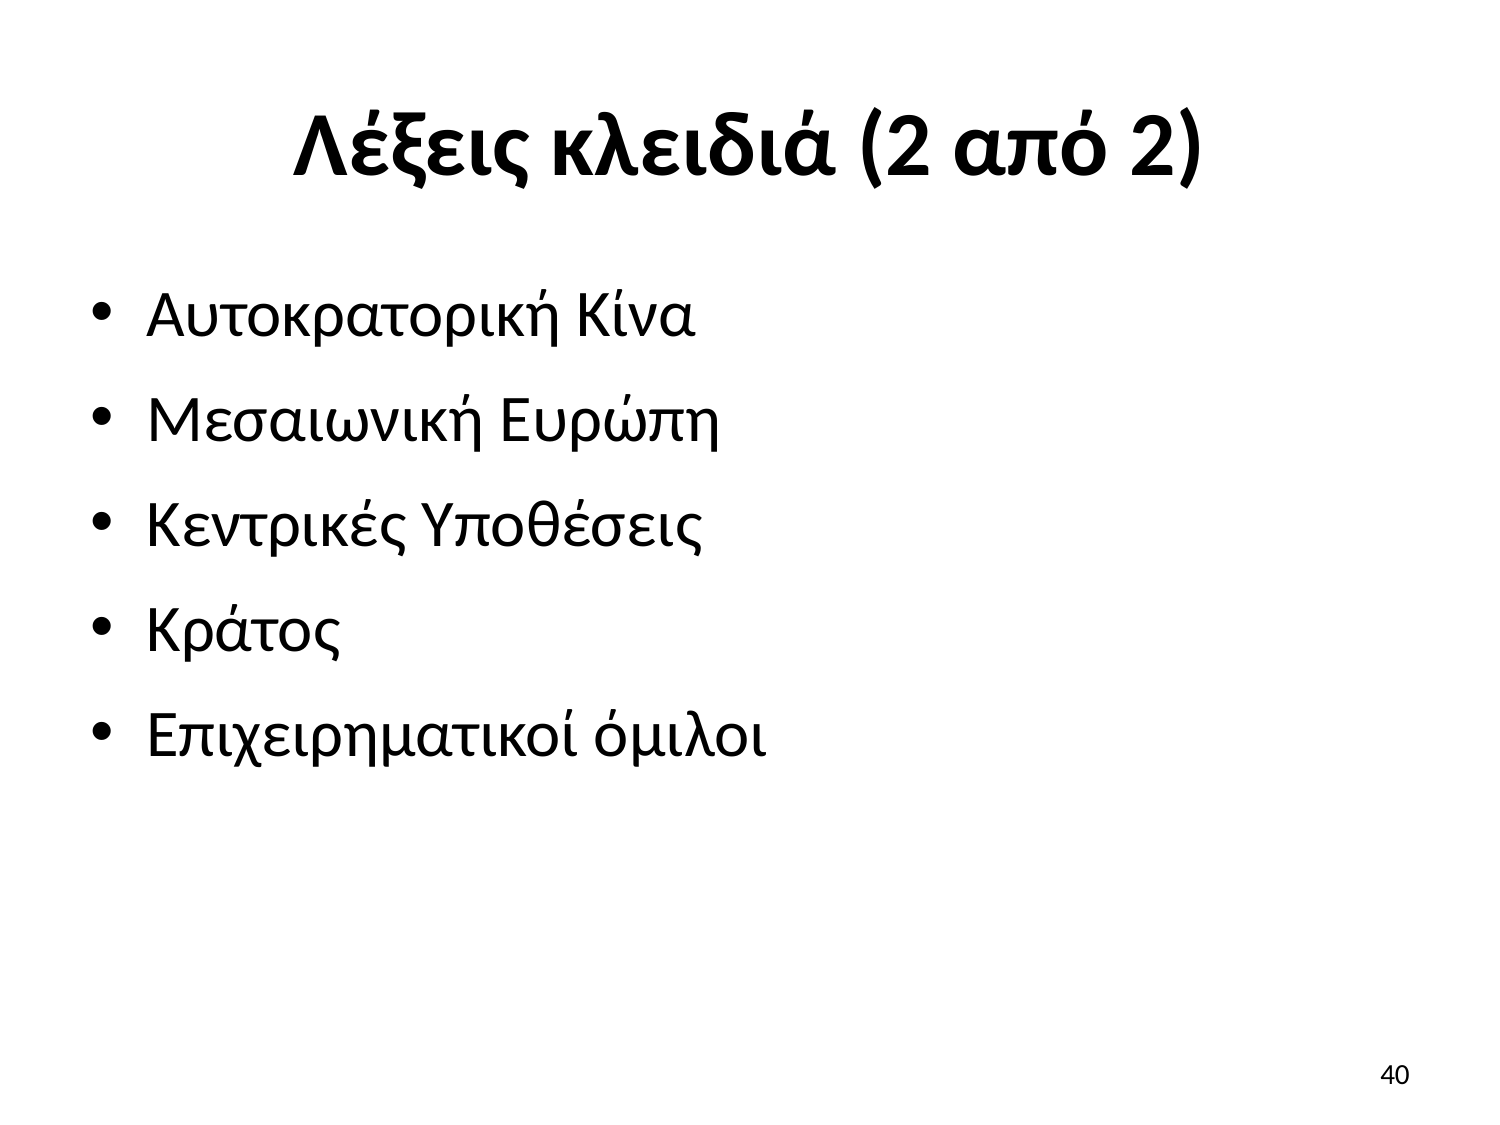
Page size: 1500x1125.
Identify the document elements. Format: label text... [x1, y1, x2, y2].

slide_number 40 [1074, 1042, 1425, 1103]
title Λέξεις κλειδιά (2 από 2) [75, 45, 1425, 233]
list Αυτοκρατορική Κίνα Μεσαιωνική Ευρώπη Κεντρικές Υποθέσεις Κράτος Επιχειρηματικοί όμιλοι [75, 262, 1425, 1005]
